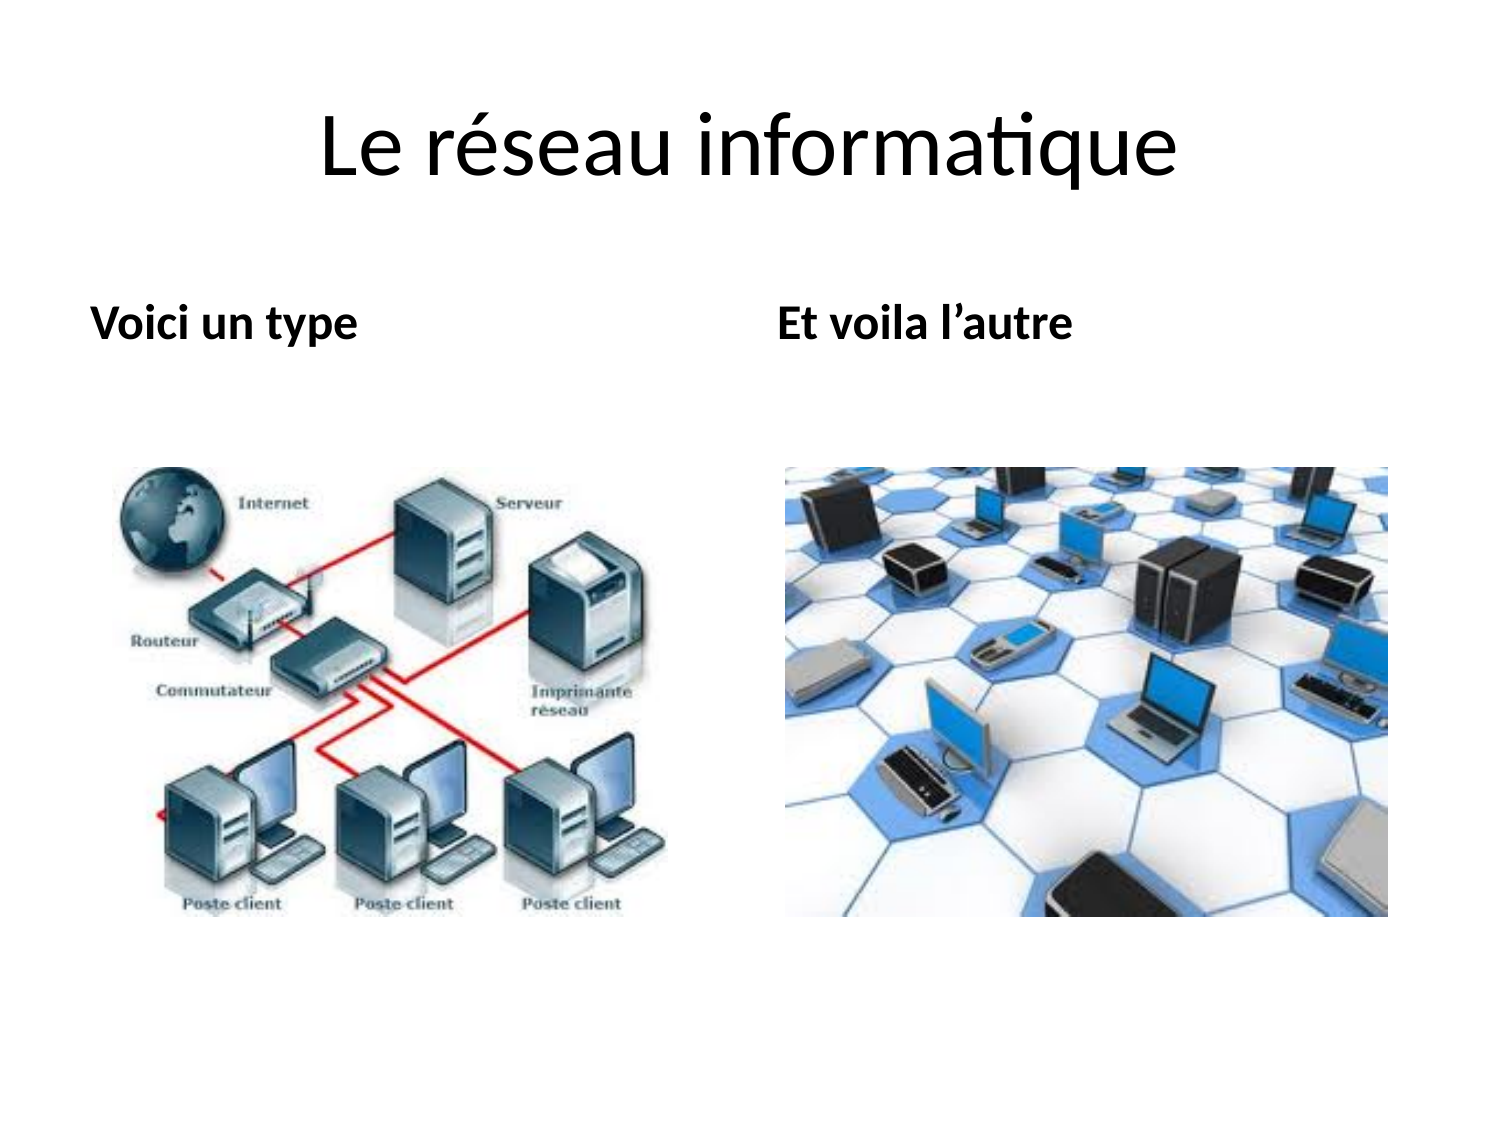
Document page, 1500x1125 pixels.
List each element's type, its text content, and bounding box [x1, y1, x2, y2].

list Et voila l’autre [761, 251, 1425, 357]
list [111, 467, 668, 918]
list Voici un type [75, 251, 738, 357]
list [785, 467, 1389, 918]
title Le réseau informatique [75, 45, 1425, 233]
